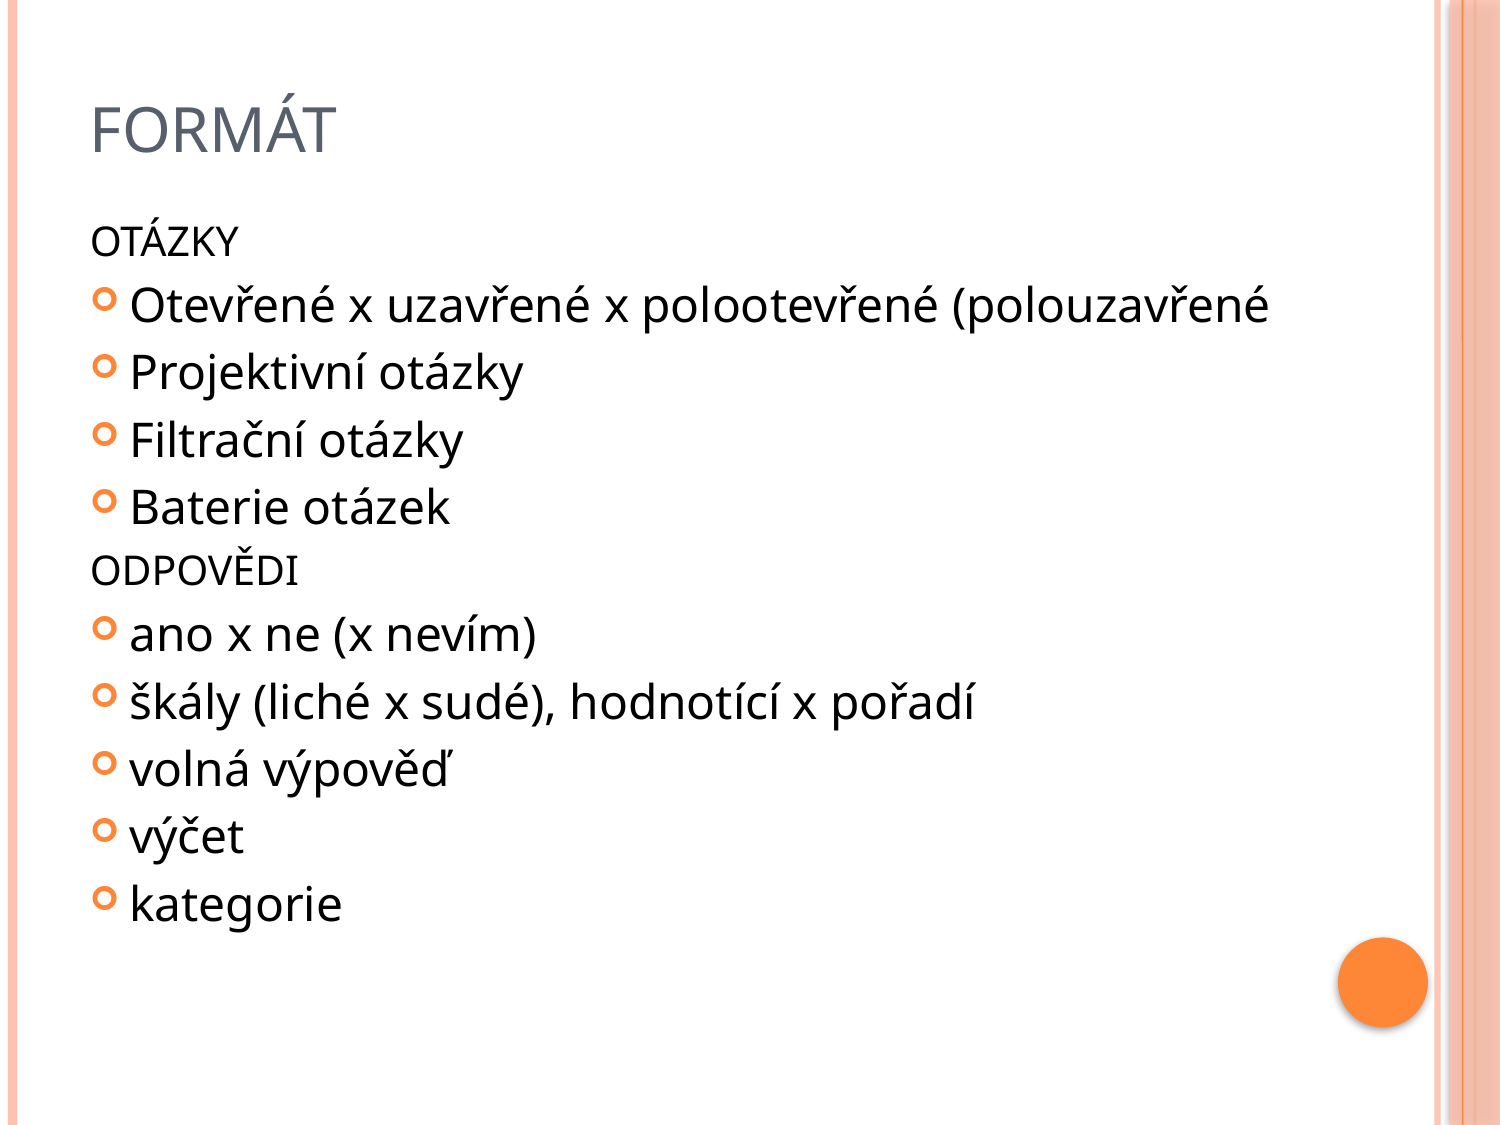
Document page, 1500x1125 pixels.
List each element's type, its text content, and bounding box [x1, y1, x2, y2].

list OTÁZKY Otevřené x uzavřené x polootevřené (polouzavřené Projektivní otázky Filtrační otázky Baterie otázek ODPOVĚDI ano x ne (x nevím) škály (liché x sudé), hodnotící x pořadí volná výpověď výčet kategorie [75, 208, 1425, 1005]
title Formát [75, 45, 1300, 173]
